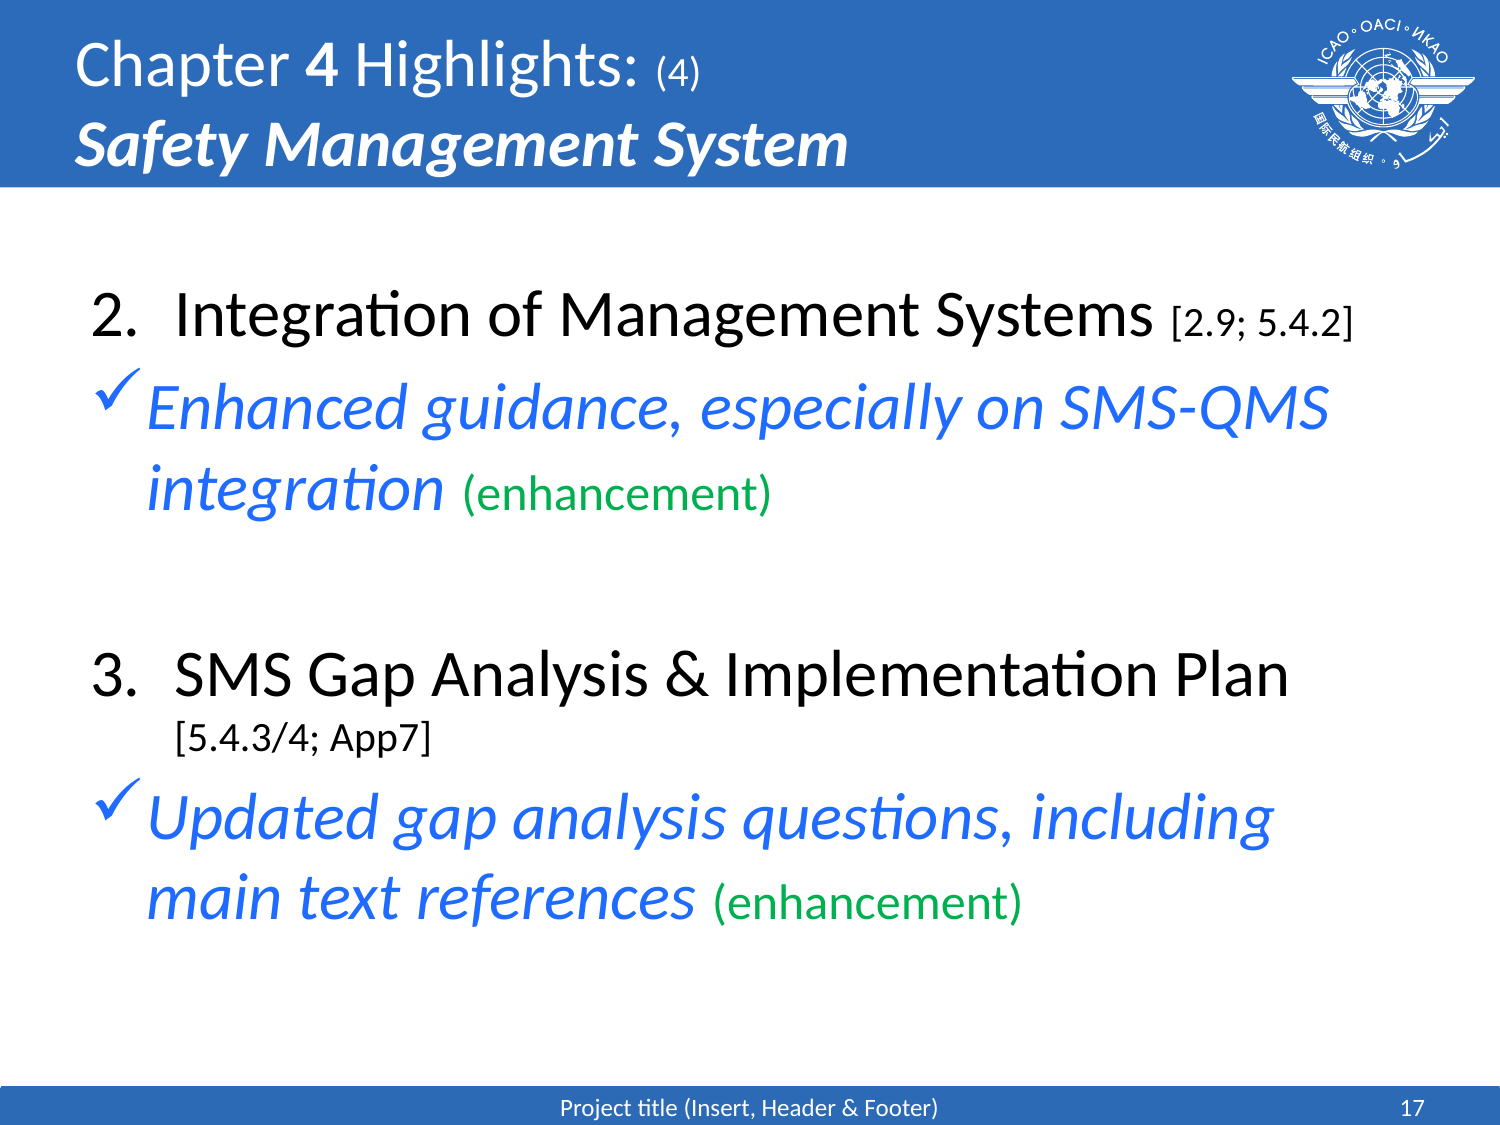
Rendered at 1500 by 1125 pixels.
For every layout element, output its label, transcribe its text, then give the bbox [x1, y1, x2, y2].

slide_number 17 [1288, 1087, 1500, 1125]
title Chapter 4 Highlights: (4) Safety Management System [0, 0, 1500, 188]
list Integration of Management Systems [2.9; 5.4.2] Enhanced guidance, especially on SMS-QMS integration (enhancement) SMS Gap Analysis & Implementation Plan [5.4.3/4; App7] Updated gap analysis questions, including main text references (enhancement) [75, 262, 1425, 1005]
footer Project title (Insert, Header & Footer) [212, 1087, 1288, 1125]
